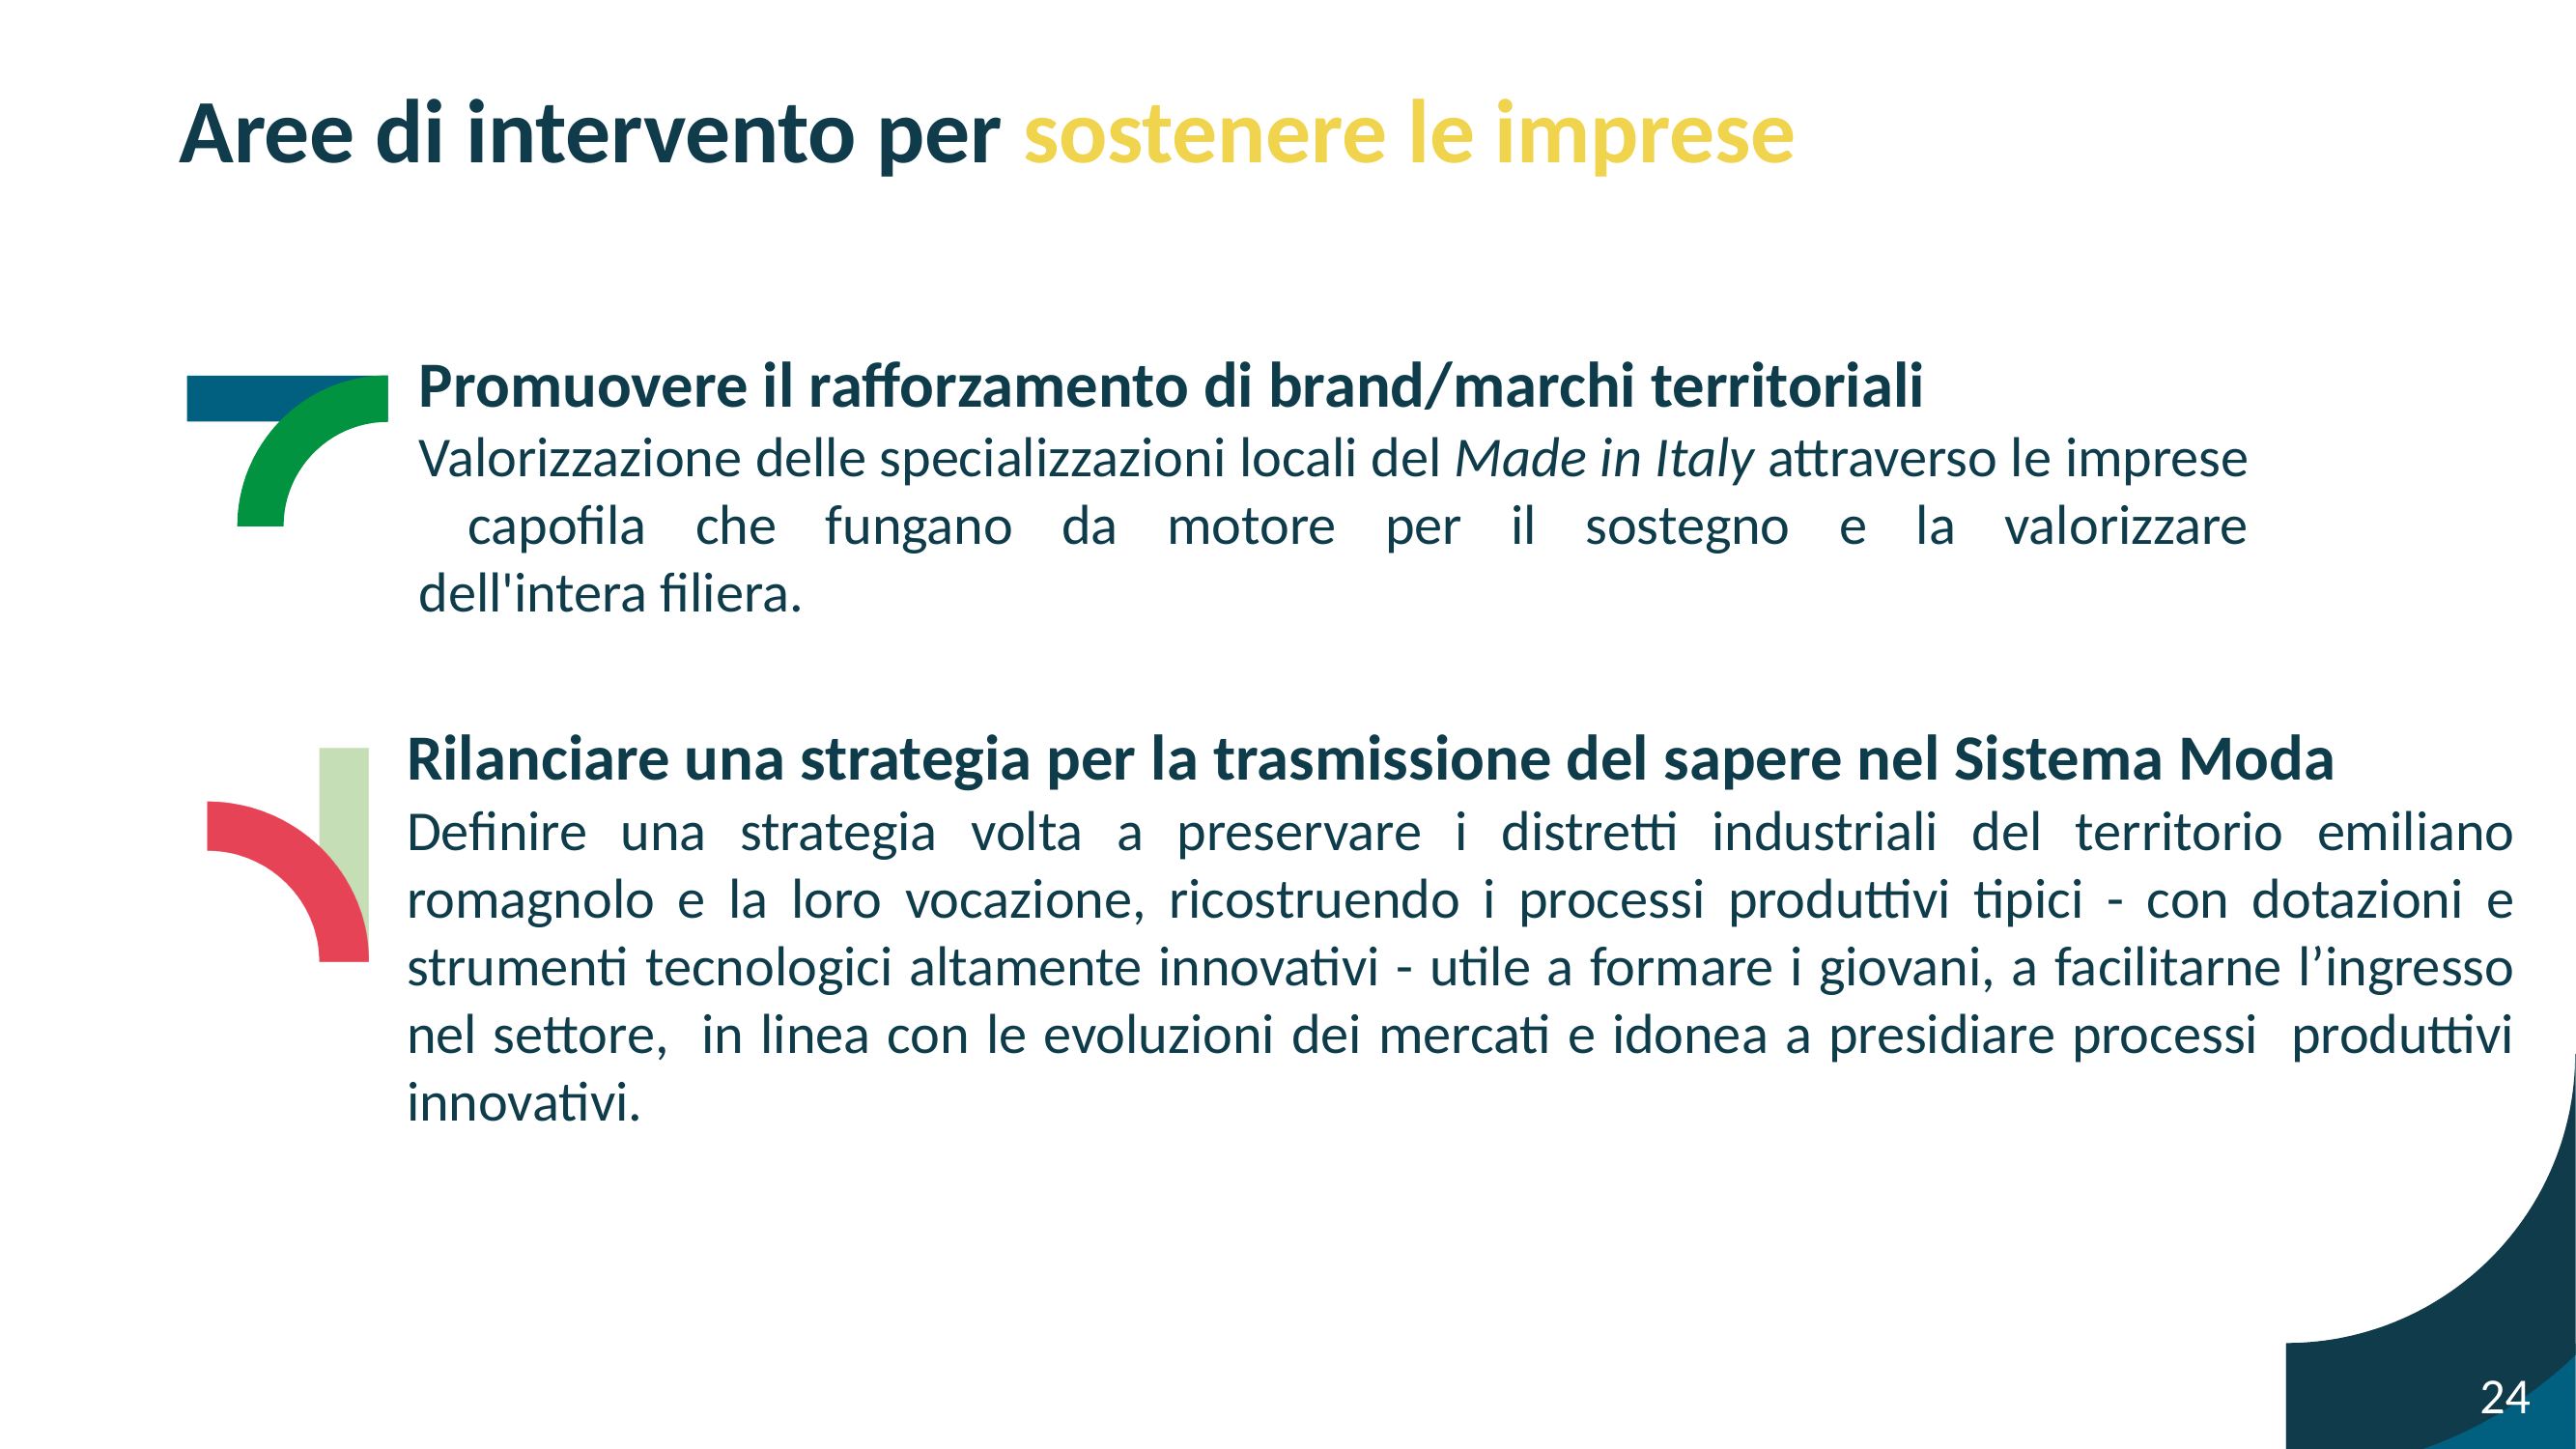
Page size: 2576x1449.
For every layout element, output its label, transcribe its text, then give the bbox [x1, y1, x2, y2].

text_box 24 [2477, 1361, 2544, 1425]
text_box [705, 565, 2330, 645]
text_box Promuovere il rafforzamento di brand/marchi territoriali Valorizzazione delle specializzazioni locali del Made in Italy attraverso le imprese capofila che fungano da motore per il sostegno e la valorizzare dell'intera filiera. [404, 335, 2264, 631]
picture [181, 749, 395, 961]
text_box Aree di intervento per sostenere le imprese [164, 65, 2024, 188]
text_box Rilanciare una strategia per la trasmissione del sapere nel Sistema Moda Definire una strategia volta a preservare i distretti industriali del territorio emiliano romagnolo e la loro vocazione, ricostruendo i processi produttivi tipici - con dotazioni e strumenti tecnologici altamente innovativi - utile a formare i giovani, a facilitarne l’ingresso nel settore, in linea con le evoluzioni dei mercati e idonea a presidiare processi produttivi innovativi. [404, 713, 2517, 1133]
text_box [186, 375, 388, 527]
